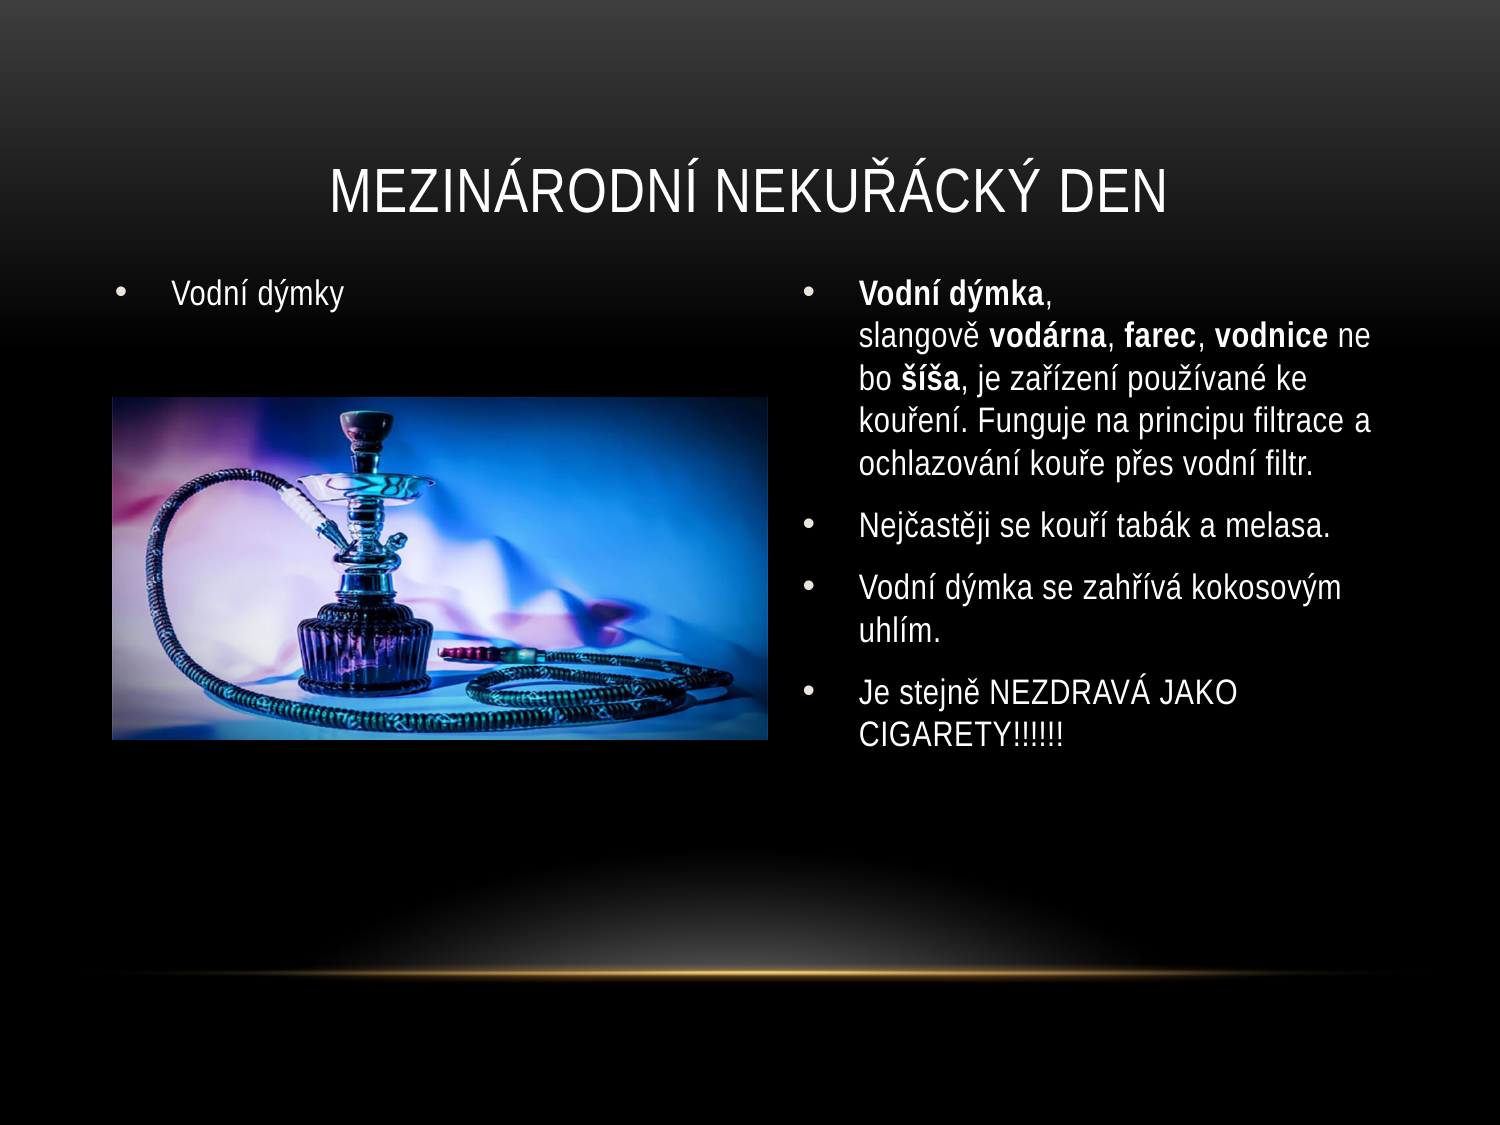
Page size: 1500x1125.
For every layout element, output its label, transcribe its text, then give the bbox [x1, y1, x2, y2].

list Vodní dýmka, slangově vodárna, farec, vodnice nebo šíša, je zařízení používané ke kouření. Funguje na principu filtrace a ochlazování kouře přes vodní filtr. Nejčastěji se kouří tabák a melasa. Vodní dýmka se zahřívá kokosovým uhlím. Je stejně NEZDRAVÁ JAKO CIGARETY!!!!!! [787, 262, 1400, 938]
title Mezinárodní nekuřácký den [99, 45, 1400, 233]
list Vodní dýmky [99, 262, 713, 938]
picture [0, 0, 1500, 1125]
